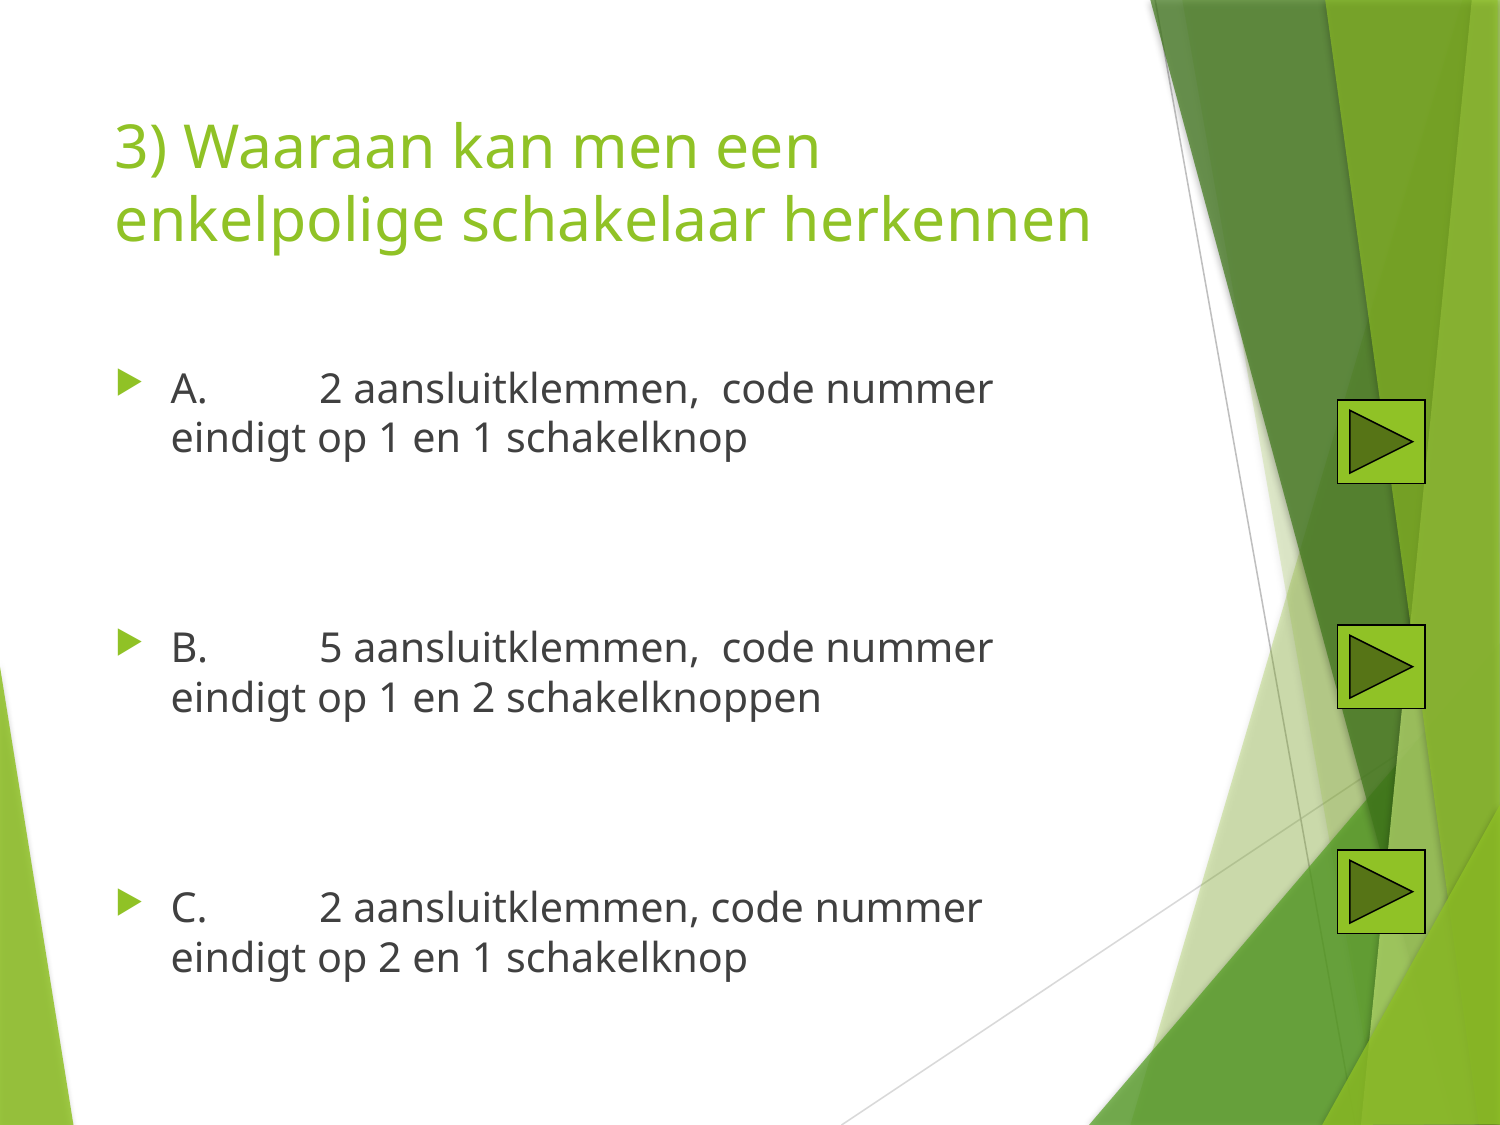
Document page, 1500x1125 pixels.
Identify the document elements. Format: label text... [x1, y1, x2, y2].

text_box [1337, 399, 1425, 484]
text_box [1337, 849, 1425, 934]
title 3) Waaraan kan men een enkelpolige schakelaar herkennen [99, 99, 1142, 317]
list A. 2 aansluitklemmen, code nummer eindigt op 1 en 1 schakelknop B. 5 aansluitklemmen, code nummer eindigt op 1 en 2 schakelknoppen C. 2 aansluitklemmen, code nummer eindigt op 2 en 1 schakelknop [99, 354, 1142, 992]
text_box [1337, 624, 1425, 709]
